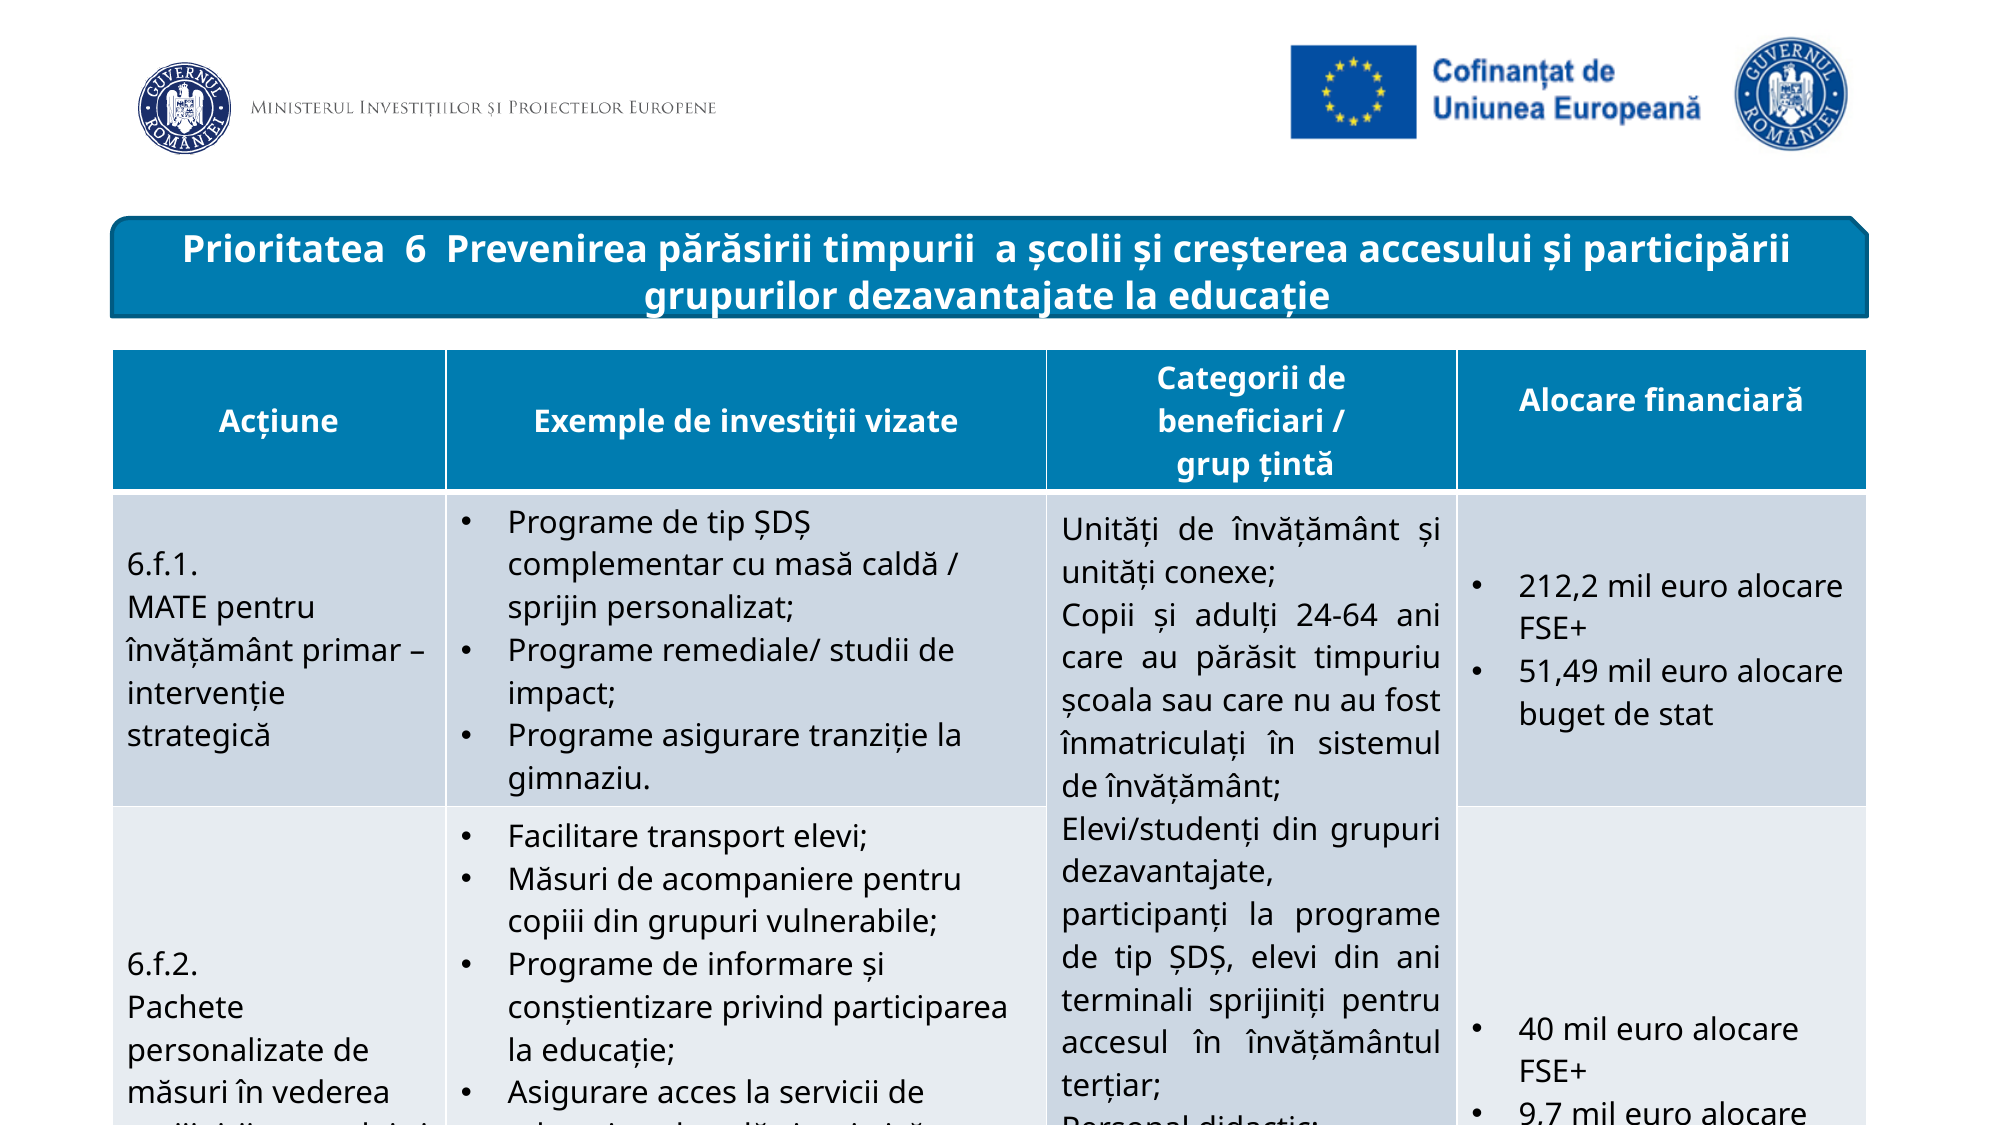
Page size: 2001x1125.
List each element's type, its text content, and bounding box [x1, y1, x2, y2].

table_cell 6.f.1. MATE pentru învățământ primar – intervenție strategică [113, 495, 445, 806]
table_cell Facilitare transport elevi; Măsuri de acompaniere pentru copiii din grupuri vulnerabile; Programe de informare și conștientizare privind participarea la educație; Asigurare acces la servicii de educație culturală și artistică copiilor din grupurile dezavantajate; Încurajare mobilitate cadre didactice către zonele în care se înregistrează deficit. [447, 807, 1046, 1125]
table_cell 40 mil euro alocare FSE+ 9,7 mil euro alocare buget de stat [1458, 807, 1866, 1125]
picture [133, 57, 814, 156]
table_header Acțiune [113, 350, 445, 489]
table_cell 212,2 mil euro alocare FSE+ 51,49 mil euro alocare buget de stat [1458, 495, 1866, 806]
table_header Alocare financiară [1458, 350, 1866, 489]
text_box Prioritatea 6 Prevenirea părăsirii timpurii a școlii și creșterea accesului și participării grupurilor dezavantajate la educație [109, 215, 1869, 319]
picture [1250, 0, 1867, 199]
table_header Exemple de investiții vizate [447, 350, 1046, 489]
table_cell Programe de tip ȘDȘ complementar cu masă caldă / sprijin personalizat; Programe remediale/ studii de impact; Programe asigurare tranziție la gimnaziu. [447, 495, 1046, 806]
table_cell 6.f.2. Pachete personalizate de măsuri în vederea sprijinirii accesului și participării la educație [113, 807, 445, 1125]
table_cell Unități de învățământ și unități conexe; Copii și adulți 24-64 ani care au părăsit timpuriu școala sau care nu au fost înmatriculați în sistemul de învățământ; Elevi/studenți din grupuri dezavantajate, participanți la programe de tip ȘDȘ, elevi din ani terminali sprijiniți pentru accesul în învățământul terțiar; Personal didactic; Personal cu atribuții în domeniul educației, altul decât cel didactic Părinți/reprezentanți legali/ tutori [1047, 495, 1456, 1125]
table_header Categorii de beneficiari / grup țintă [1047, 350, 1456, 489]
